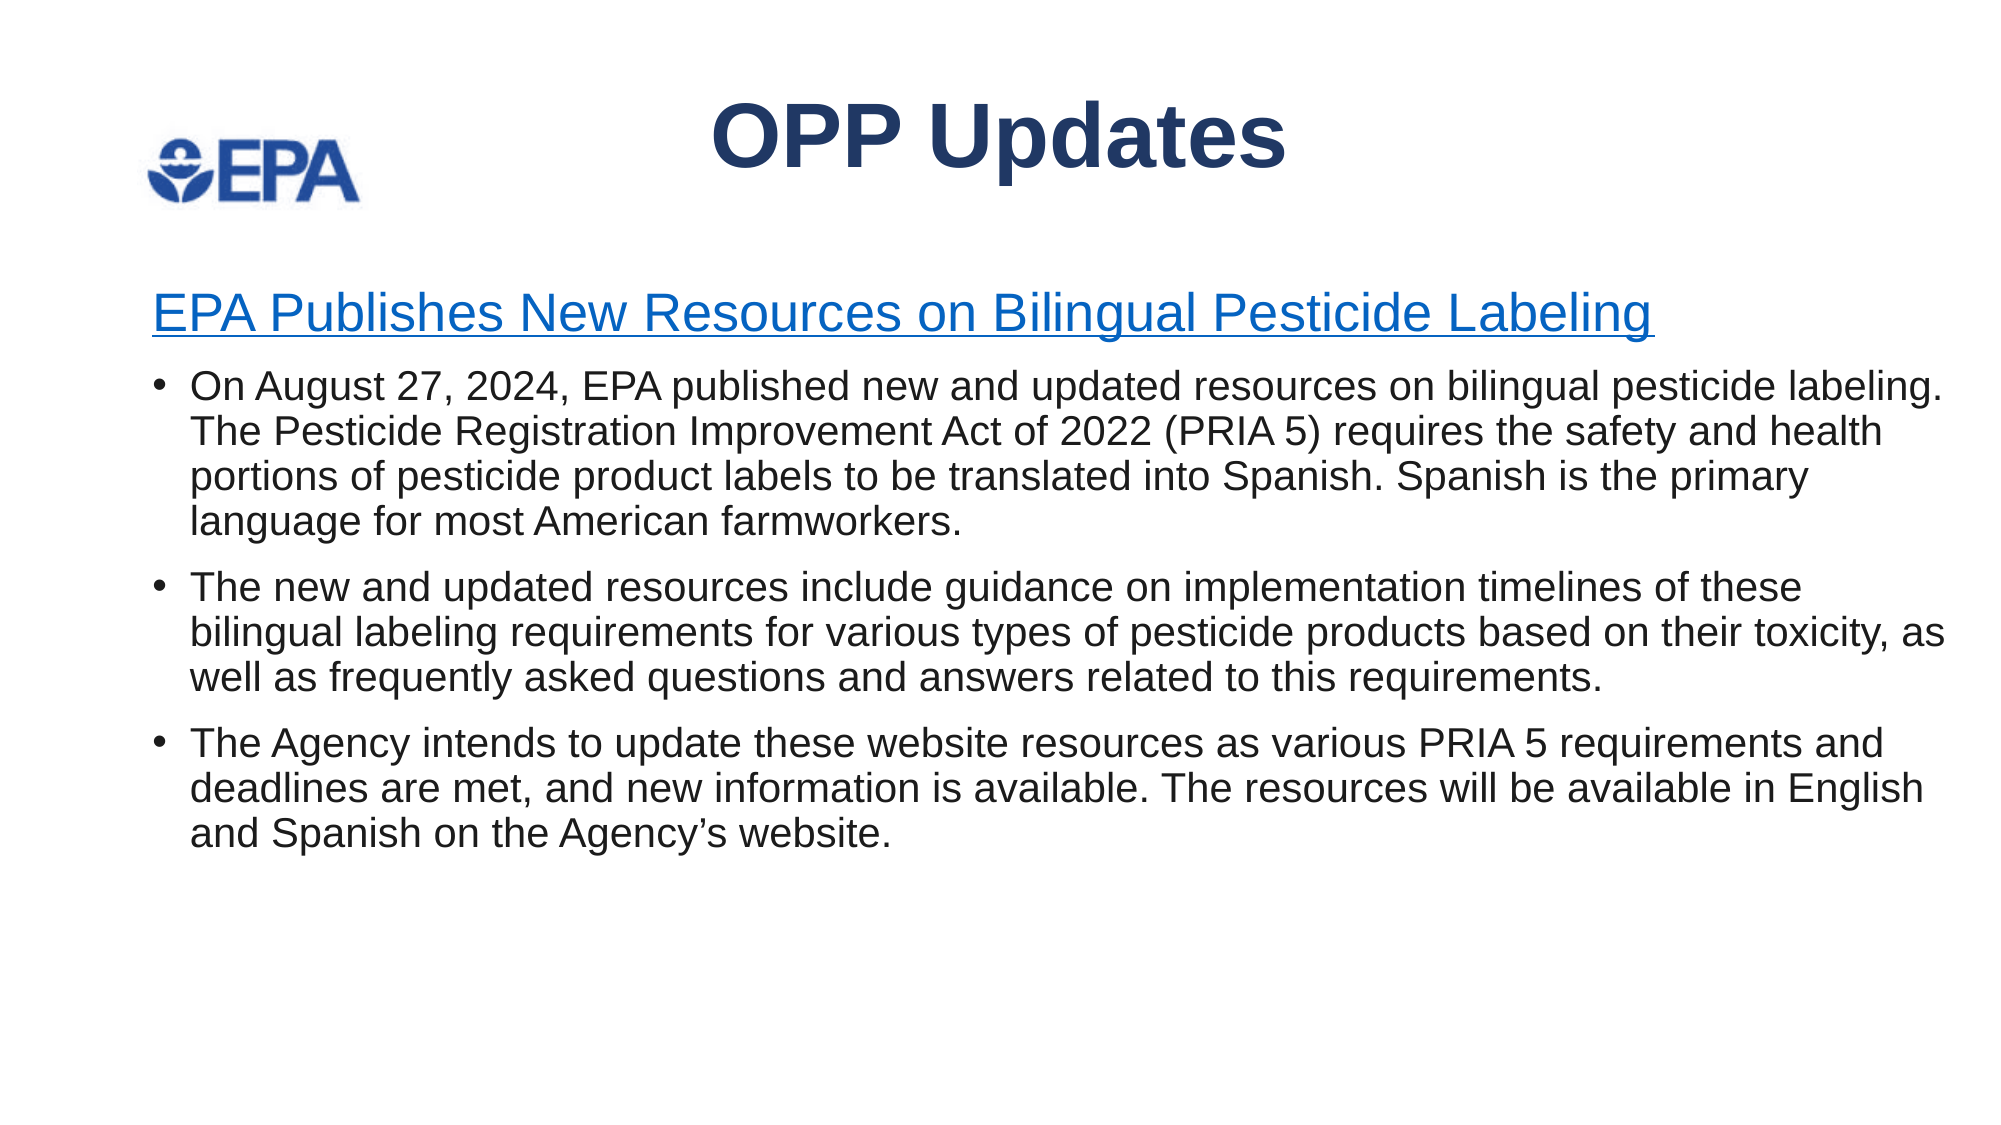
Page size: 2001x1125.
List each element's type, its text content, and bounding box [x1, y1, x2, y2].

title OPP Updates [137, 28, 1863, 247]
list EPA Publishes New Resources on Bilingual Pesticide Labeling On August 27, 2024, EPA published new and updated resources on bilingual pesticide labeling. The Pesticide Registration Improvement Act of 2022 (PRIA 5) requires the safety and health portions of pesticide product labels to be translated into Spanish. Spanish is the primary language for most American farmworkers. The new and updated resources include guidance on implementation timelines of these bilingual labeling requirements for various types of pesticide products based on their toxicity, as well as frequently asked questions and answers related to this requirements. The Agency intends to update these website resources as various PRIA 5 requirements and deadlines are met, and new information is available. The resources will be available in English and Spanish on the Agency’s website. [137, 277, 1969, 1125]
